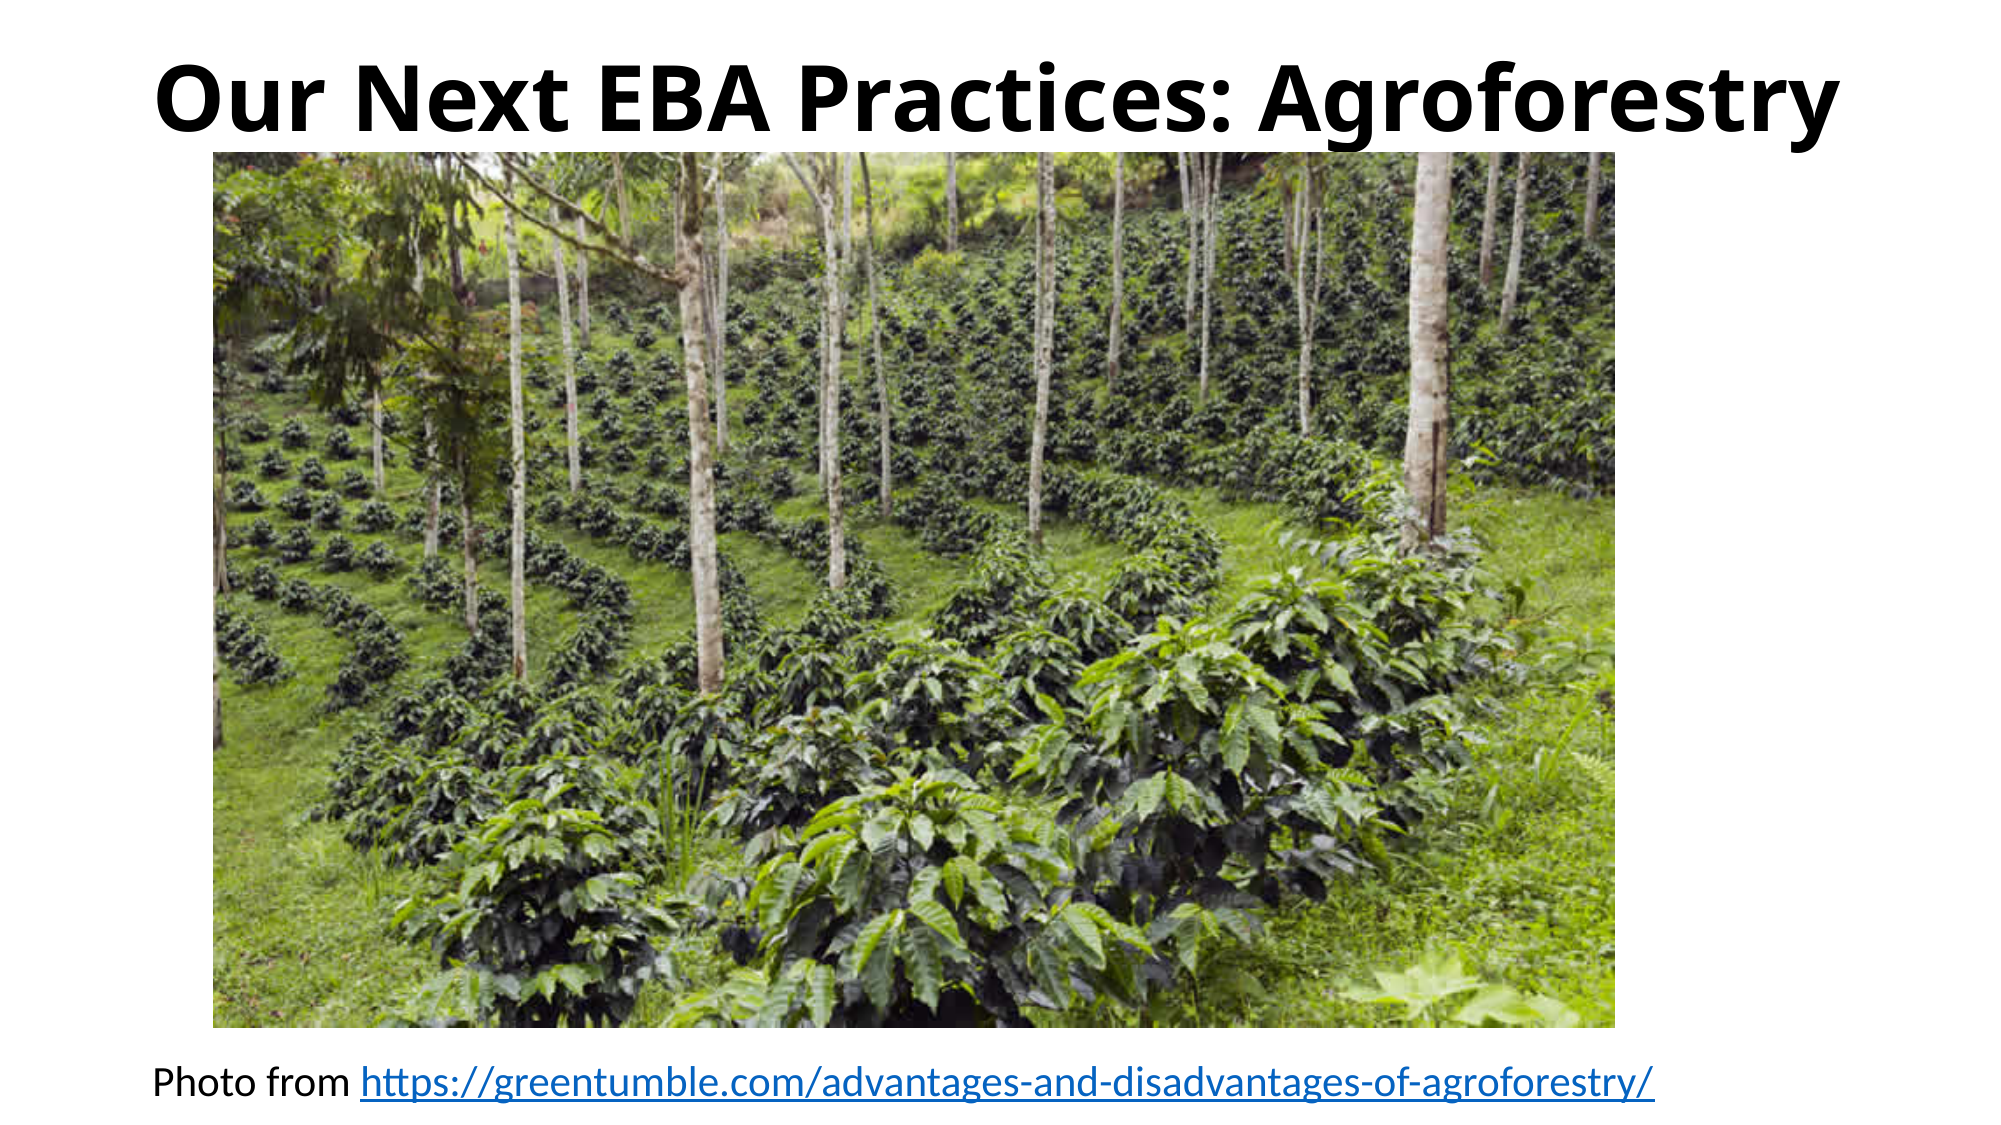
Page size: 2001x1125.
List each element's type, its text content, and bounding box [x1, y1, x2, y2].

title Our Next EBA Practices: Agroforestry [137, 23, 1863, 180]
picture [213, 152, 1615, 1028]
list Photo from https://greentumble.com/advantages-and-disadvantages-of-agroforestry/ [137, 1051, 1863, 1114]
